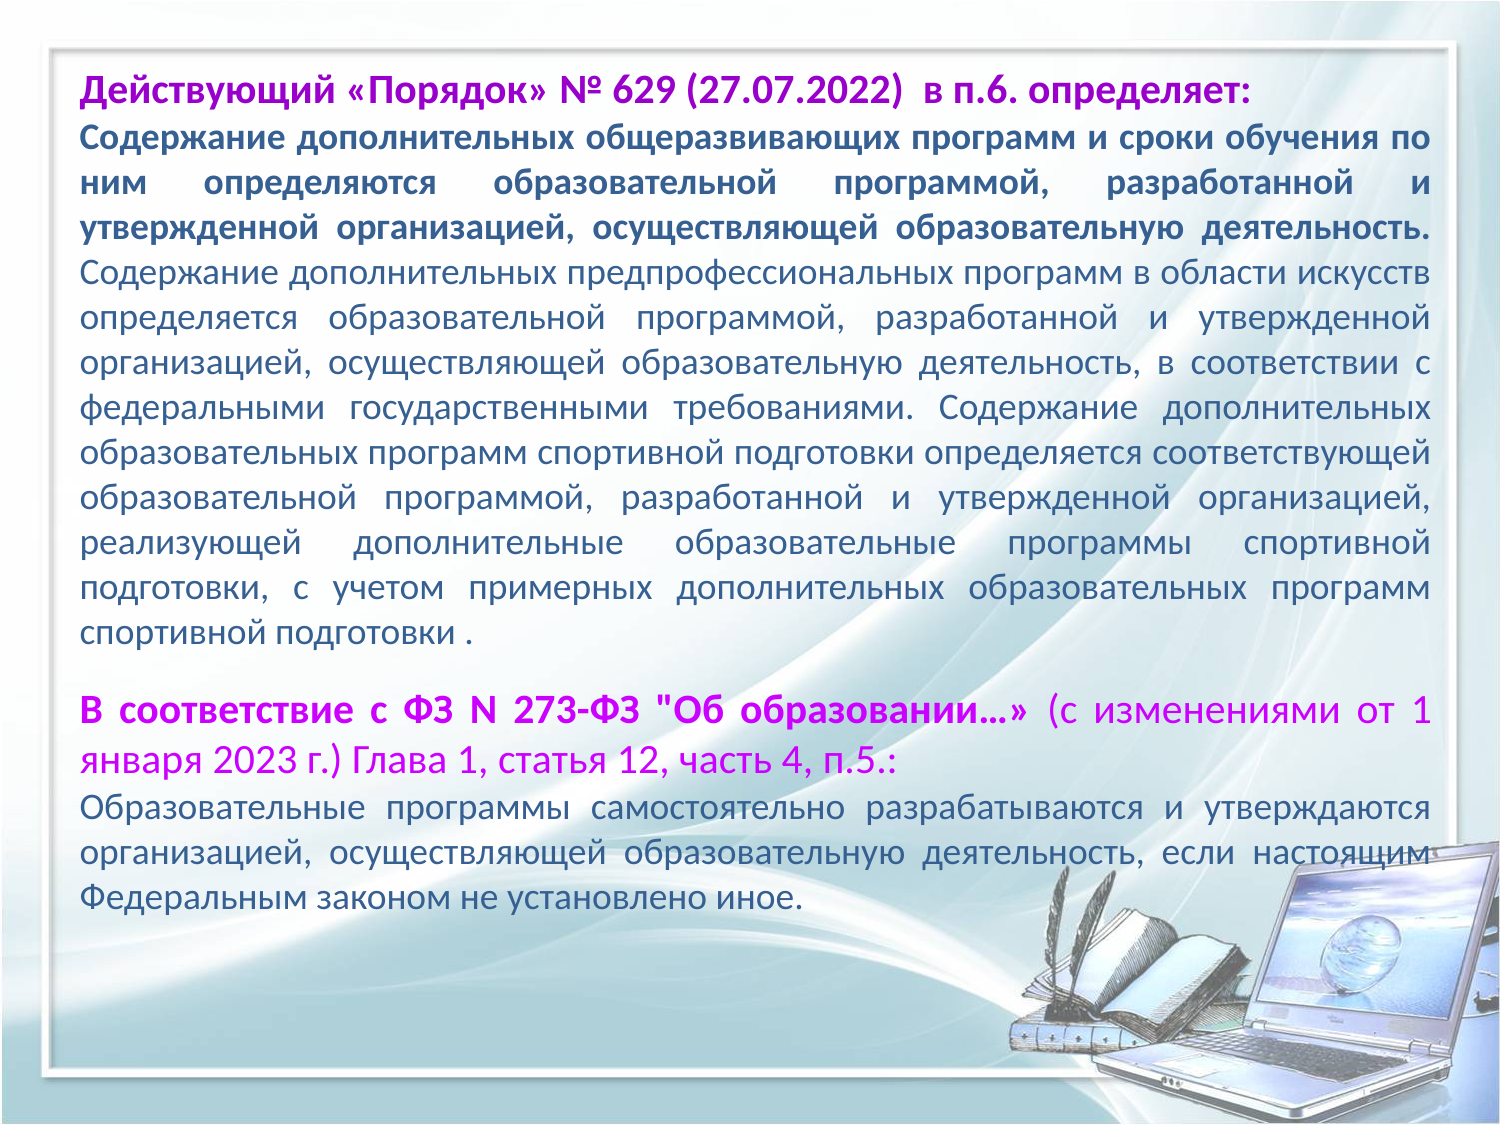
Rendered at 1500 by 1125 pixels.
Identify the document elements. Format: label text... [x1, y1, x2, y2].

picture [0, 0, 1500, 1125]
text_box Действующий «Порядок» № 629 (27.07.2022) в п.6. определяет: Содержание дополнительных общеразвивающих программ и сроки обучения по ним определяются образовательной программой, разработанной и утвержденной организацией, осуществляющей образовательную деятельность. Содержание дополнительных предпрофессиональных программ в области искусств определяется образовательной программой, разработанной и утвержденной организацией, осуществляющей образовательную деятельность, в соответствии с федеральными государственными требованиями. Содержание дополнительных образовательных программ спортивной подготовки определяется соответствующей образовательной программой, разработанной и утвержденной организацией, реализующей дополнительные образовательные программы спортивной подготовки, с учетом примерных дополнительных образовательных программ спортивной подготовки . В соответствие с ФЗ N 273-ФЗ "Об образовании…» (с изменениями от 1 января 2023 г.) Глава 1, статья 12, часть 4, п.5.: Образовательные программы самостоятельно разрабатываются и утверждаются организацией, осуществляющей образовательную деятельность, если настоящим Федеральным законом не установлено иное. [64, 54, 1447, 925]
